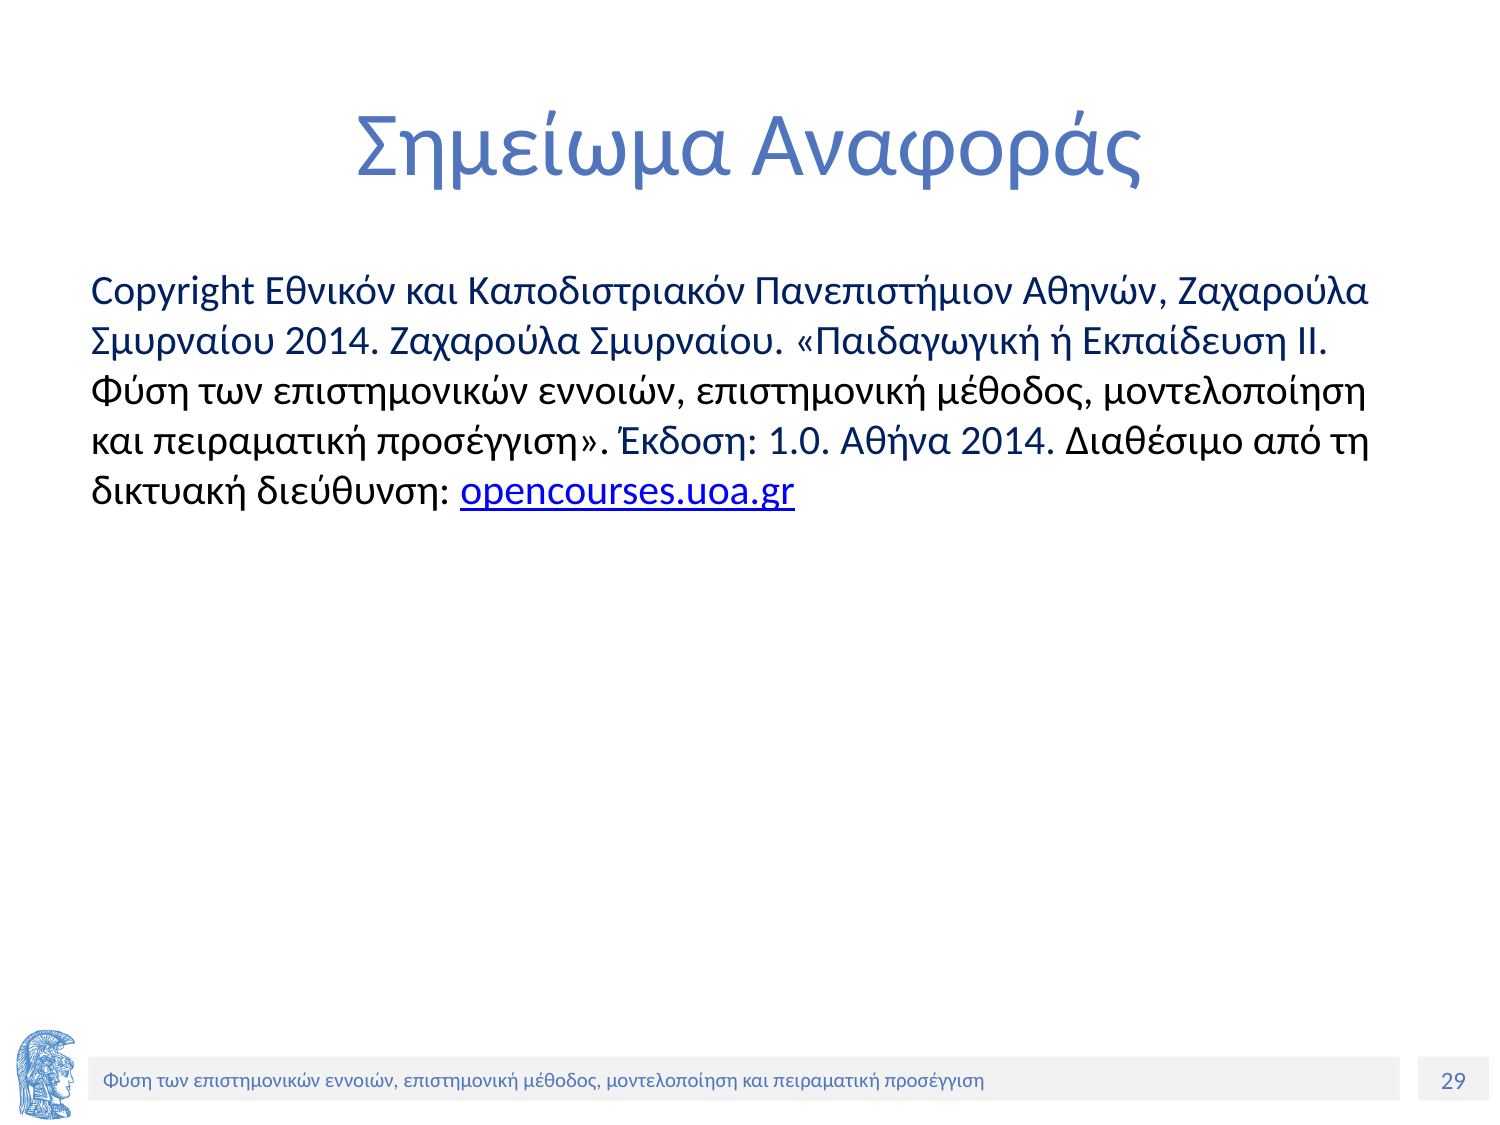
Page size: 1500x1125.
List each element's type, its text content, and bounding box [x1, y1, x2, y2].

list Copyright Εθνικόν και Καποδιστριακόν Πανεπιστήμιον Αθηνών, Ζαχαρούλα Σμυρναίου 2014. Ζαχαρούλα Σμυρναίου. «Παιδαγωγική ή Εκπαίδευση ΙΙ. Φύση των επιστημονικών εννοιών, επιστημονική μέθοδος, μοντελοποίηση και πειραματική προσέγγιση». Έκδοση: 1.0. Αθήνα 2014. Διαθέσιμο από τη δικτυακή διεύθυνση: opencourses.uoa.gr [76, 255, 1427, 998]
picture [9, 1026, 81, 1120]
title Σημείωμα Αναφοράς [75, 45, 1425, 233]
